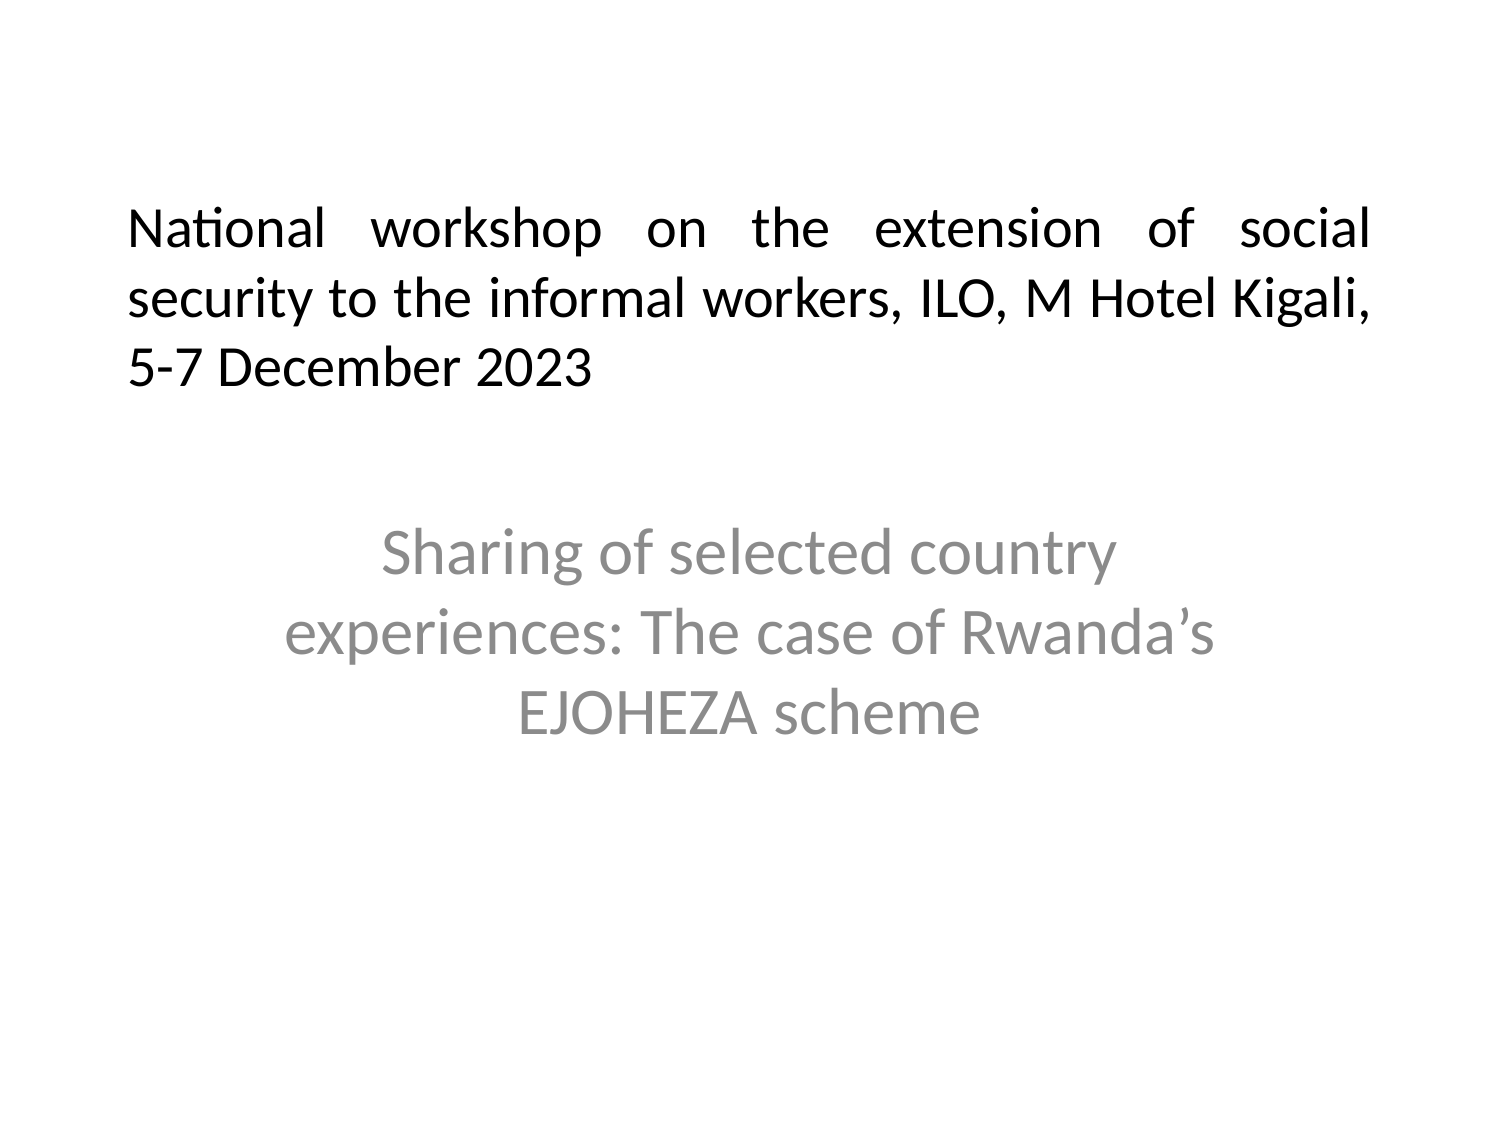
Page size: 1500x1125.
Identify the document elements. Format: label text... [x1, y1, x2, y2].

title National workshop on the extension of social security to the informal workers, ILO, M Hotel Kigali, 5-7 December 2023 [112, 162, 1388, 425]
subtitle Sharing of selected country experiences: The case of Rwanda’s EJOHEZA scheme [225, 500, 1275, 800]
